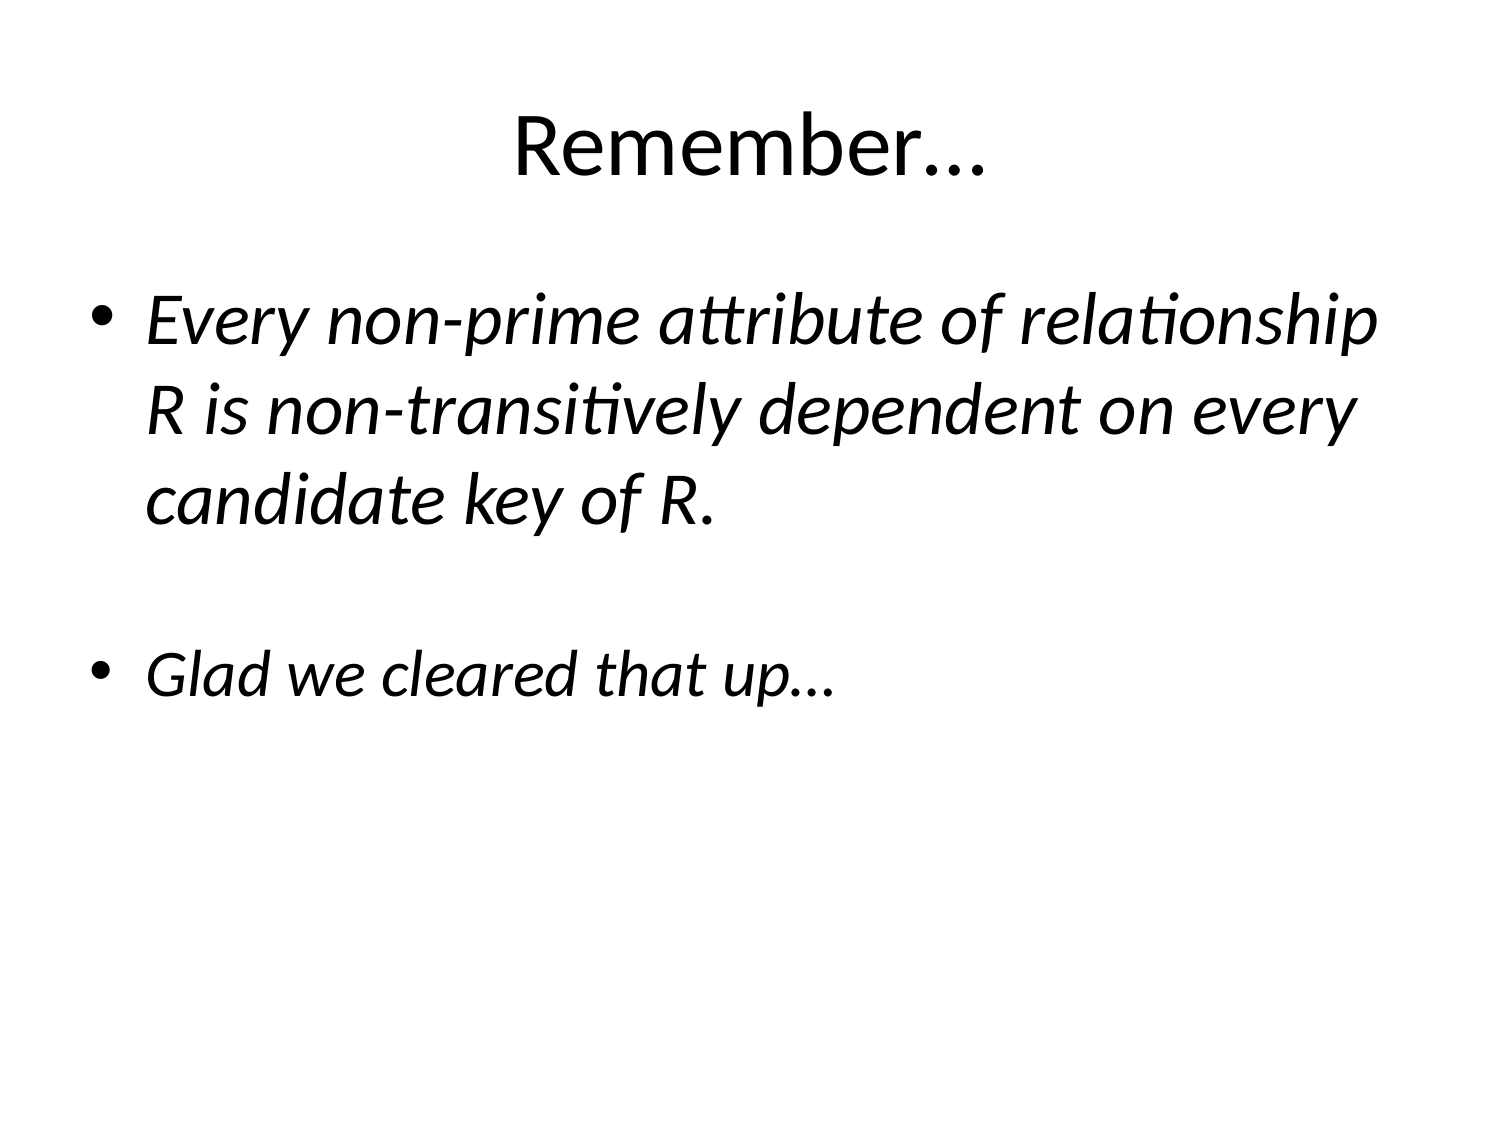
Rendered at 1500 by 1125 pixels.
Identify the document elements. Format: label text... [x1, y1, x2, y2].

text_box Remember… [74, 45, 1425, 233]
text_box Every non-prime attribute of relationship R is non-transitively dependent on every candidate key of R. Glad we cleared that up… [74, 262, 1425, 1005]
